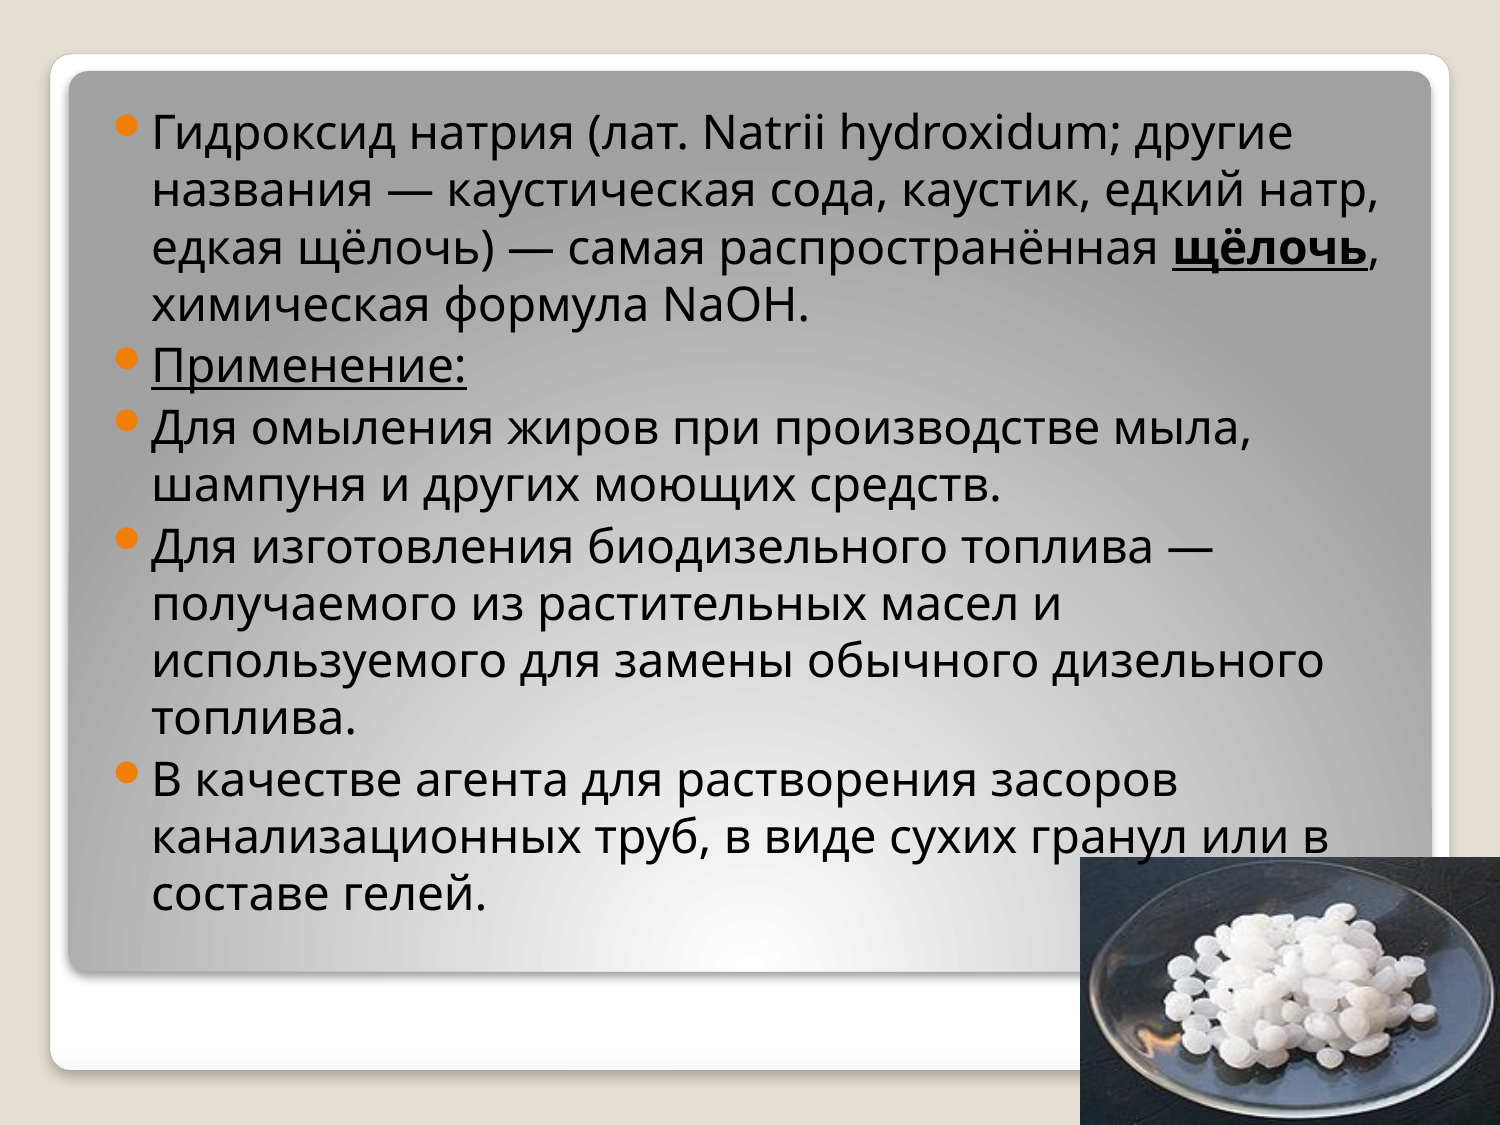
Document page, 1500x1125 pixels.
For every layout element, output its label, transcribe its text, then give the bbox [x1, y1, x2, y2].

list Гидроксид натрия (лат. Natrii hydroxidum; другие названия — каустическая сода, каустик, едкий натр, едкая щёлочь) — самая распространённая щёлочь, химическая формула NaOH. Применение: Для омыления жиров при производстве мыла, шампуня и других моющих средств. Для изготовления биодизельного топлива — получаемого из растительных масел и используемого для замены обычного дизельного топлива. В качестве агента для растворения засоров канализационных труб, в виде сухих гранул или в составе гелей. [82, 86, 1425, 929]
picture [1080, 857, 1500, 1125]
